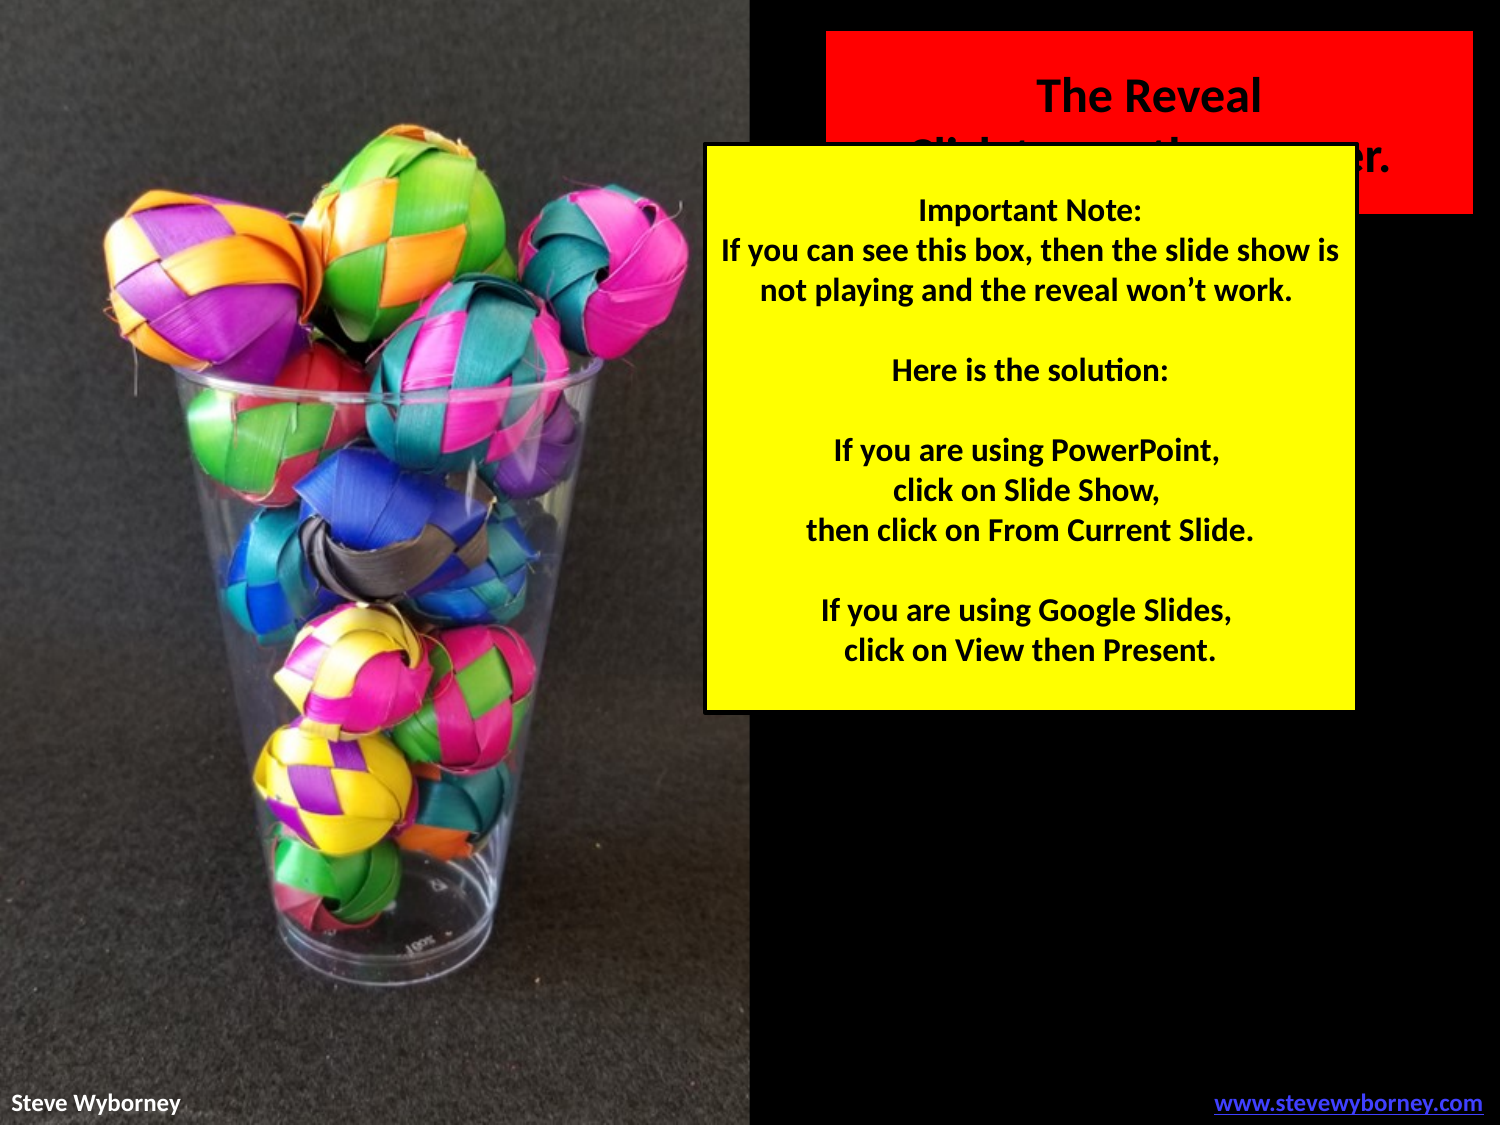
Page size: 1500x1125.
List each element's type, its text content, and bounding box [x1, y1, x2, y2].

text_box 18 objects [823, 23, 1479, 215]
text_box The Reveal Click to see the answer. [821, 27, 1478, 218]
picture [0, 0, 751, 1125]
text_box www.stevewyborney.com [1199, 1079, 1499, 1125]
text_box Important Note: If you can see this box, then the slide show is not playing and the reveal won’t work. Here is the solution: If you are using PowerPoint, click on Slide Show, then click on From Current Slide. If you are using Google Slides, click on View then Present. [754, 142, 1359, 715]
